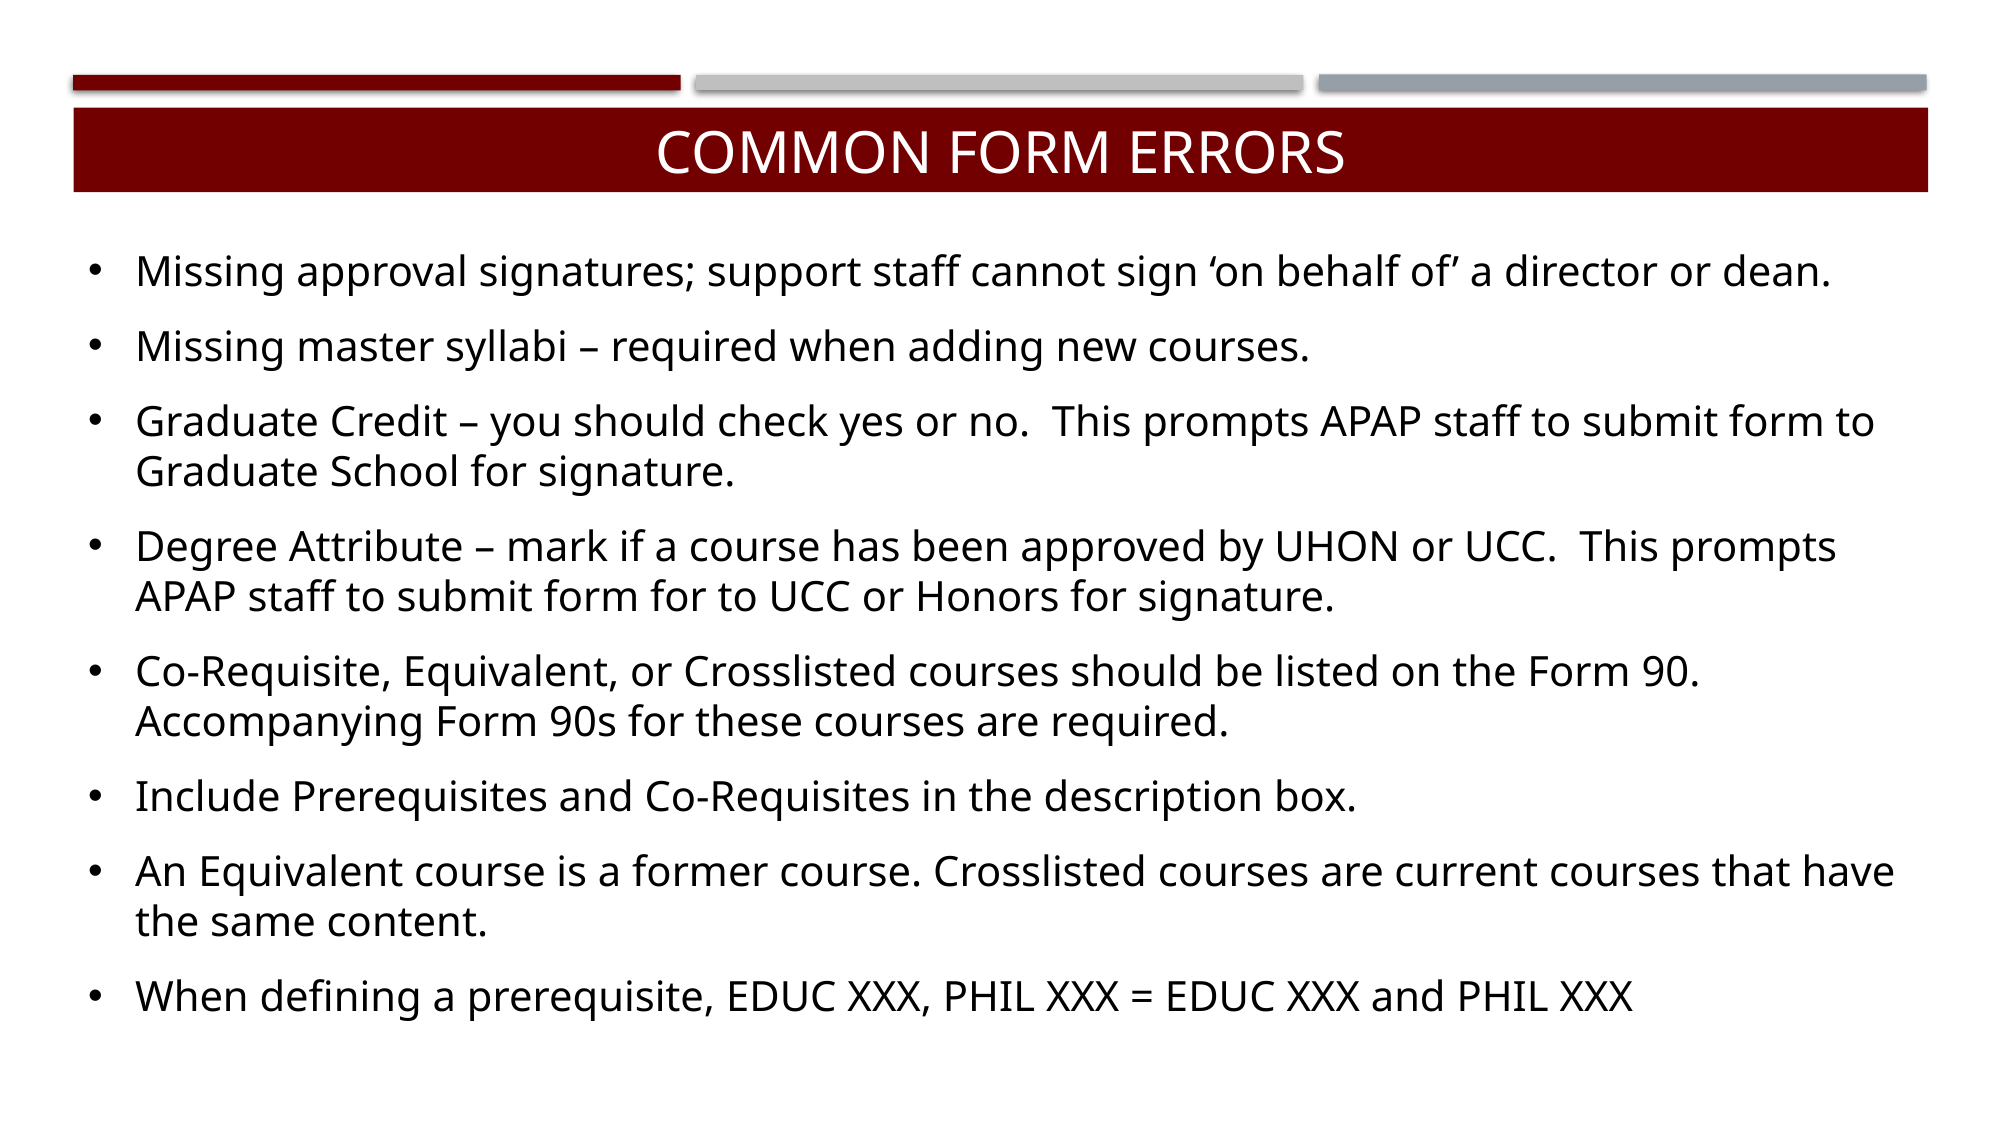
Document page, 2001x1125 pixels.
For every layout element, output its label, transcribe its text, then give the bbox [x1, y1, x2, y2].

text_box COMMON FORM ERRORS [73, 107, 1929, 193]
text_box Missing approval signatures; support staff cannot sign ‘on behalf of’ a director or dean. Missing master syllabi – required when adding new courses. Graduate Credit – you should check yes or no. This prompts APAP staff to submit form to Graduate School for signature. Degree Attribute – mark if a course has been approved by UHON or UCC. This prompts APAP staff to submit form for to UCC or Honors for signature. Co-Requisite, Equivalent, or Crosslisted courses should be listed on the Form 90. Accompanying Form 90s for these courses are required. Include Prerequisites and Co-Requisites in the description box. An Equivalent course is a former course. Crosslisted courses are current courses that have the same content. When defining a prerequisite, EDUC XXX, PHIL XXX = EDUC XXX and PHIL XXX [73, 237, 1927, 1028]
